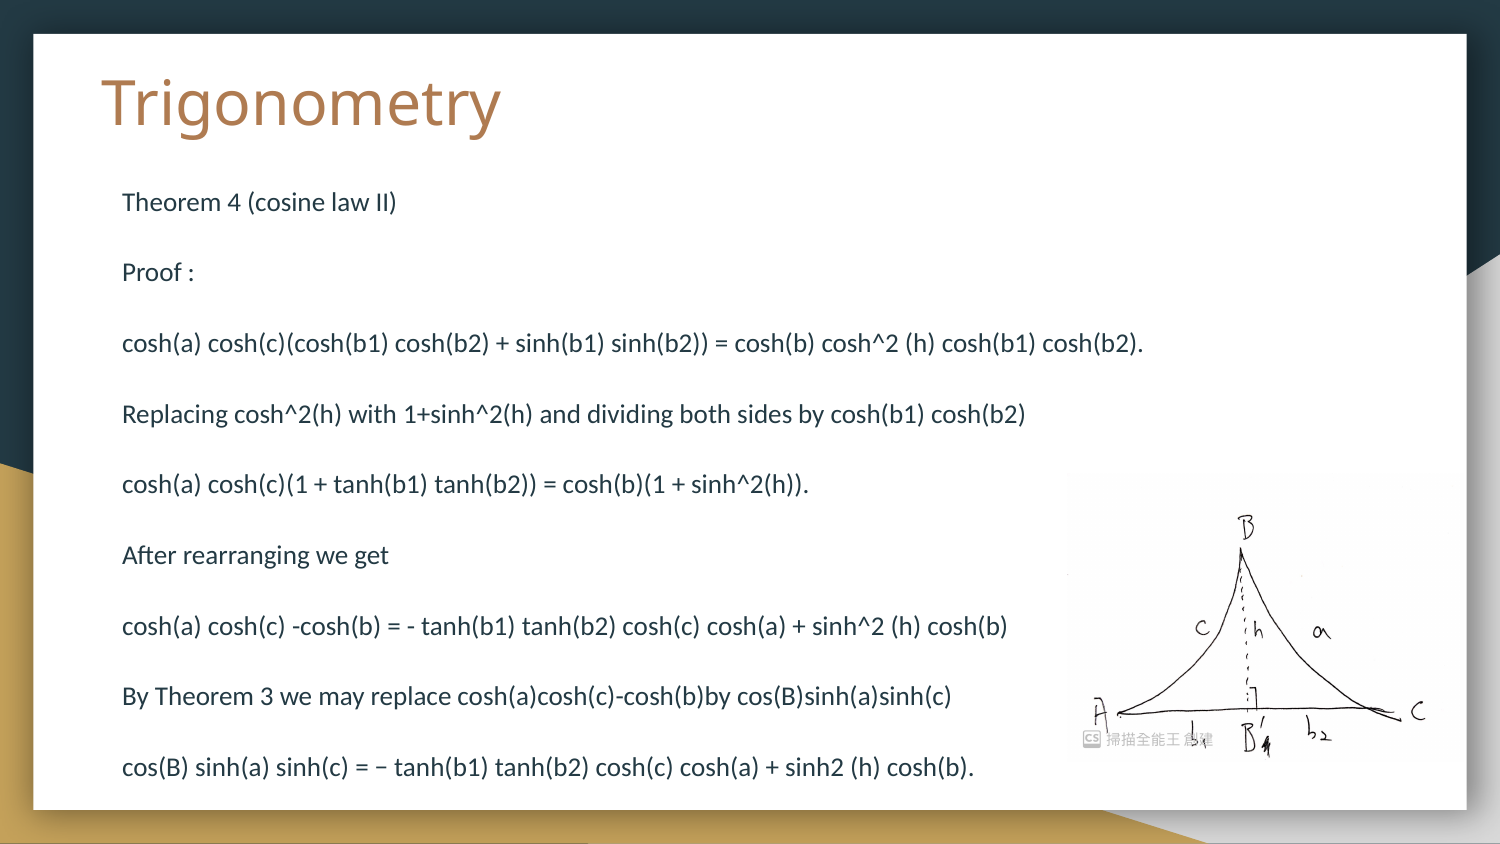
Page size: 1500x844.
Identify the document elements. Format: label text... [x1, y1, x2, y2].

picture [1067, 473, 1464, 763]
title Trigonometry [86, 48, 1318, 205]
list Theorem 4 (cosine law II) Proof : cosh(a) cosh(c)(cosh(b1) cosh(b2) + sinh(b1) sinh(b2)) = cosh(b) cosh^2 (h) cosh(b1) cosh(b2). Replacing cosh^2(h) with 1+sinh^2(h) and dividing both sides by cosh(b1) cosh(b2) cosh(a) cosh(c)(1 + tanh(b1) tanh(b2)) = cosh(b)(1 + sinh^2(h)). After rearranging we get cosh(a) cosh(c) -cosh(b) = - tanh(b1) tanh(b2) cosh(c) cosh(a) + sinh^2 (h) cosh(b) By Theorem 3 we may replace cosh(a)cosh(c)-cosh(b)by cos(B)sinh(a)sinh(c) cos(B) sinh(a) sinh(c) = − tanh(b1) tanh(b2) cosh(c) cosh(a) + sinh2 (h) cosh(b). [107, 164, 1366, 762]
